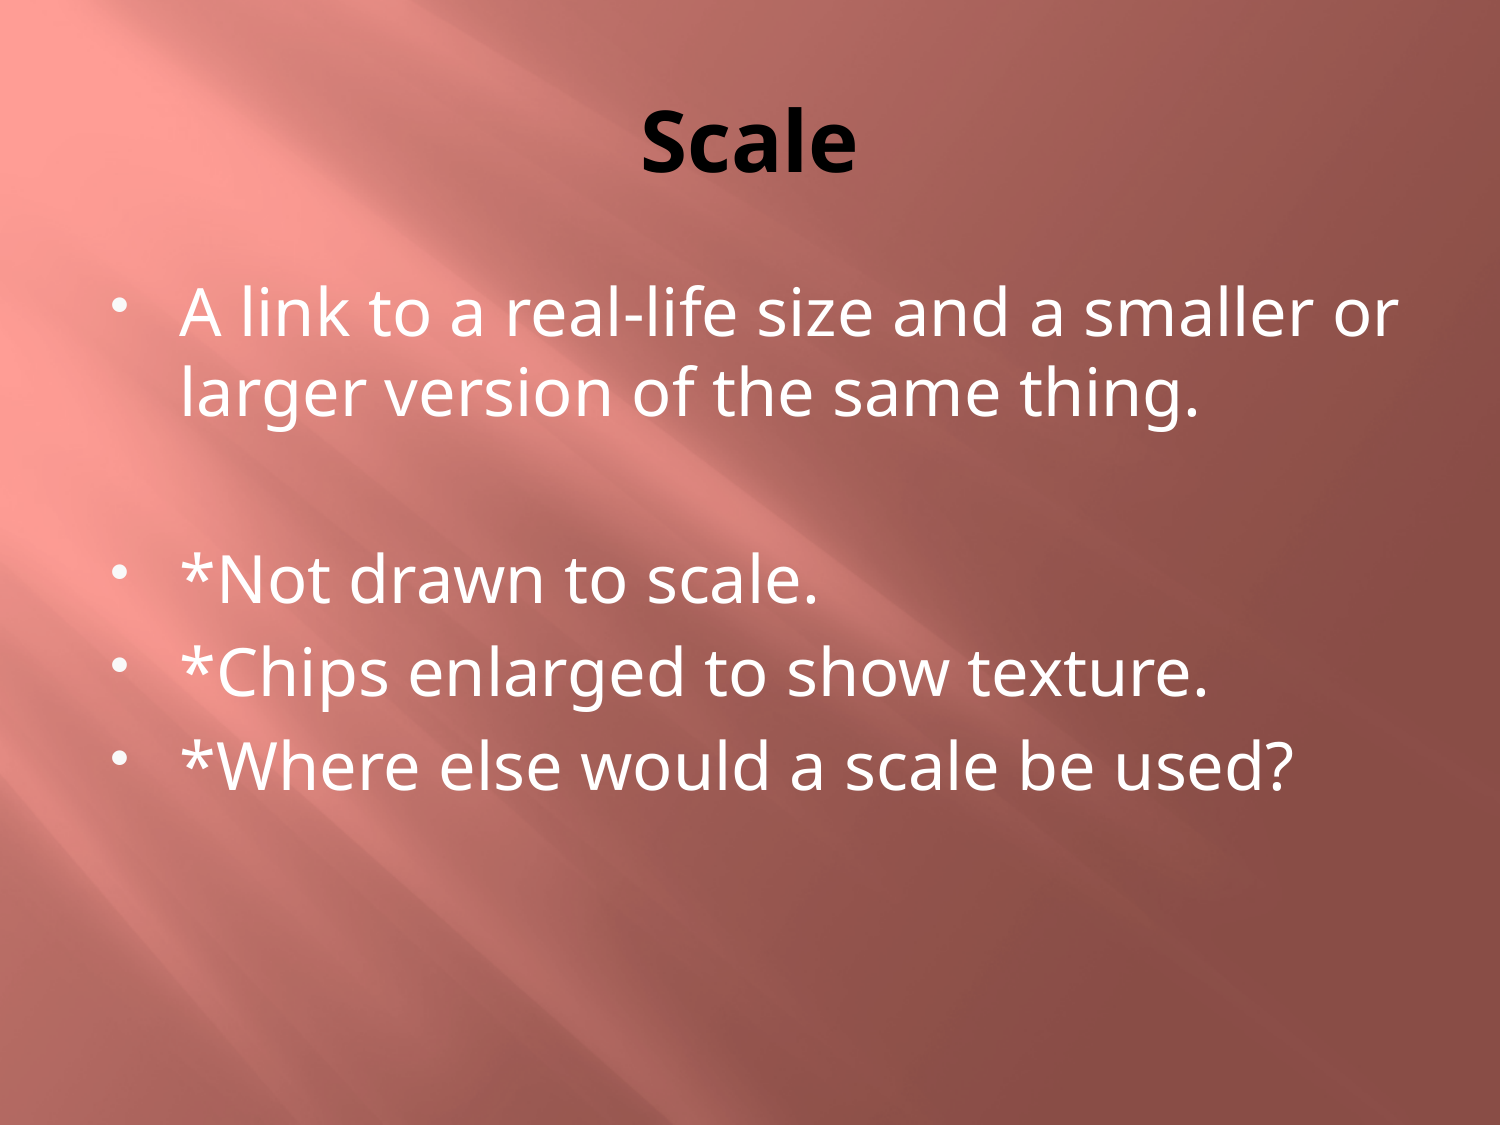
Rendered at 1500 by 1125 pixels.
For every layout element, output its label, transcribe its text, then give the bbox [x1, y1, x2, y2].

title Scale [75, 45, 1425, 233]
list A link to a real-life size and a smaller or larger version of the same thing. *Not drawn to scale. *Chips enlarged to show texture. *Where else would a scale be used? [75, 262, 1425, 1035]
